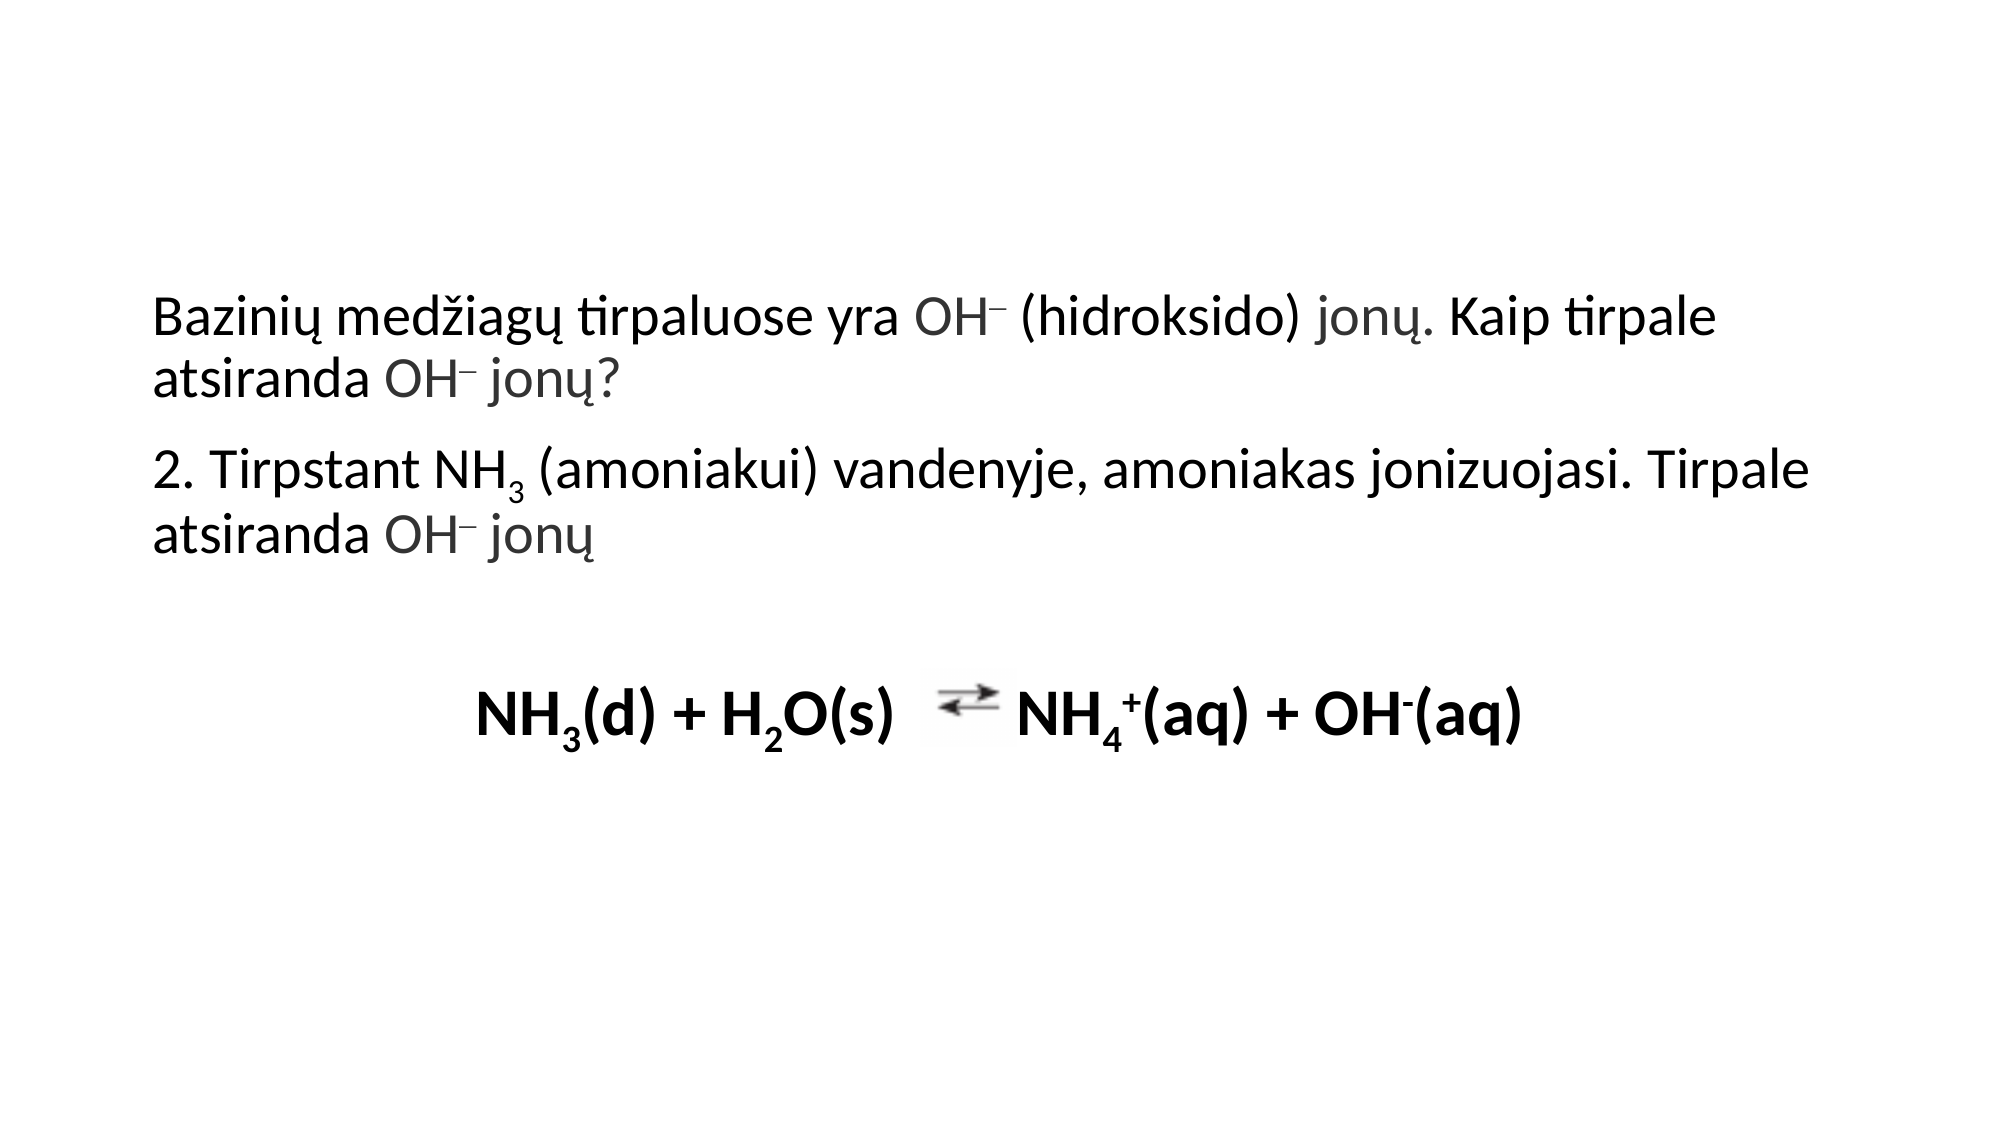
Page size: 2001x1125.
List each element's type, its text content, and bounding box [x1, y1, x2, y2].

picture [920, 668, 1017, 747]
list Bazinių medžiagų tirpaluose yra OH– (hidroksido) jonų. Kaip tirpale atsiranda OH– jonų? 2. Tirpstant NH3 (amoniakui) vandenyje, amoniakas jonizuojasi. Tirpale atsiranda OH– jonų NH3(d) + H2O(s) NH4+(aq) + OH-(aq) [137, 277, 1863, 1014]
